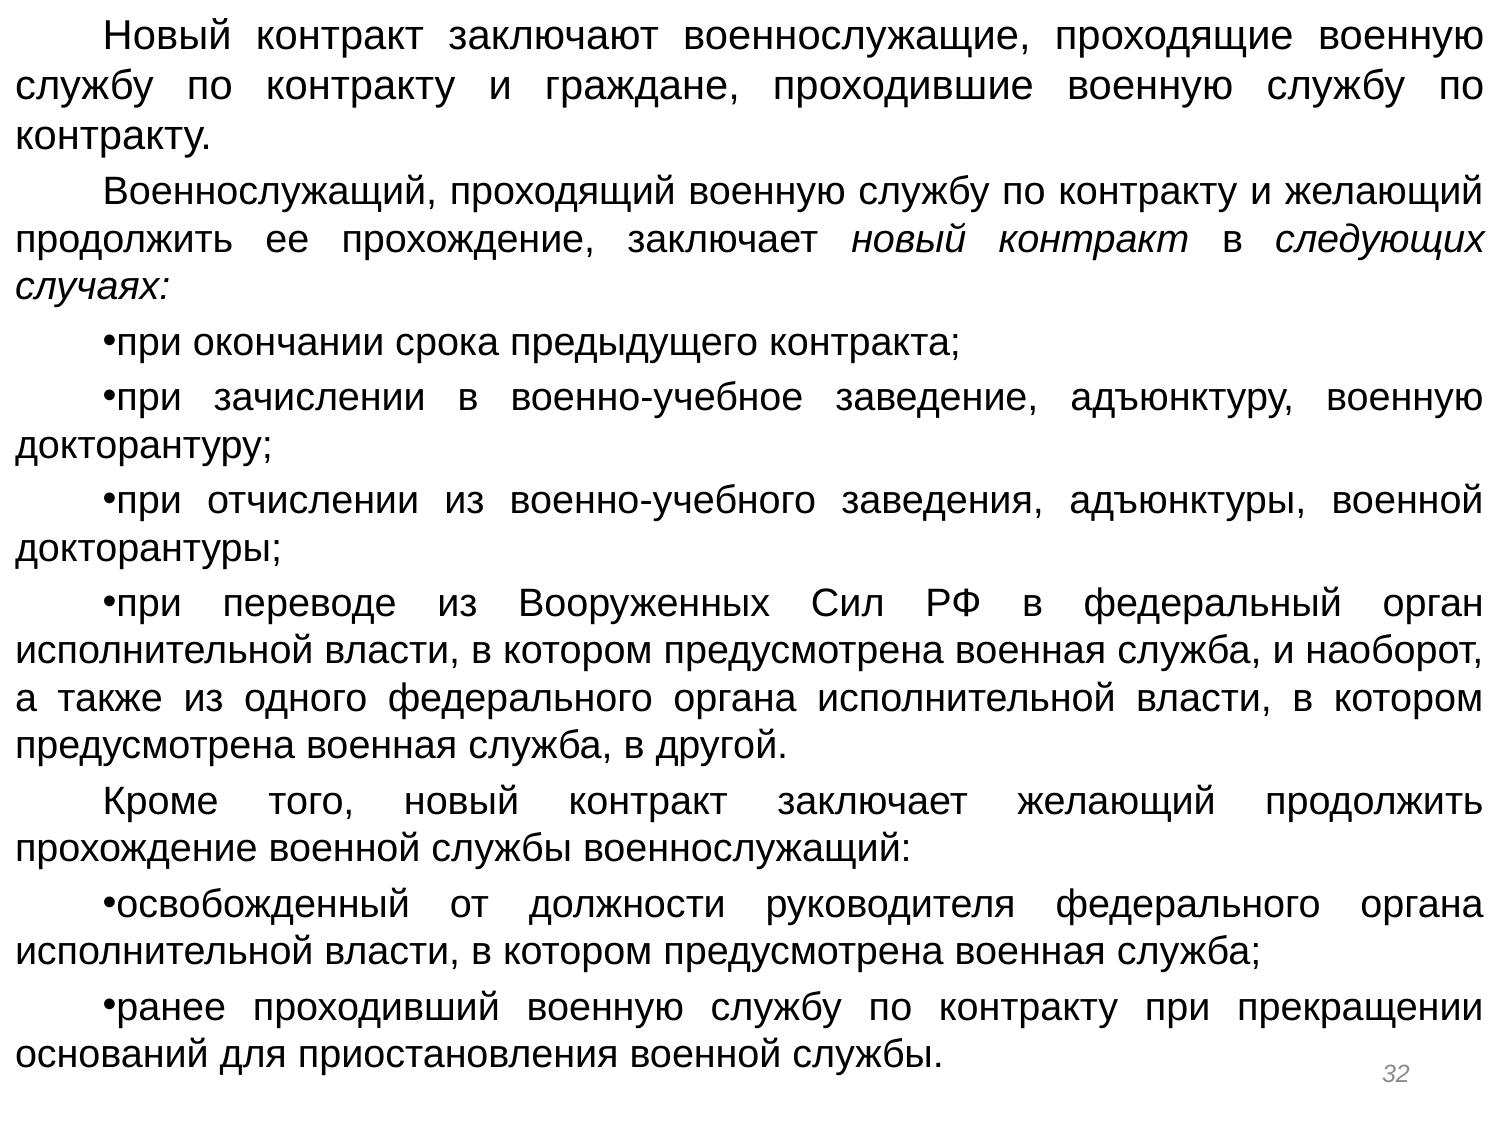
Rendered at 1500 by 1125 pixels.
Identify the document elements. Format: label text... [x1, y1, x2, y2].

list Новый контракт заключают военнослужащие, проходящие военную службу по контракту и граждане, проходившие военную службу по контракту. Военнослужащий, проходящий военную службу по контракту и желающий продолжить ее прохождение, заключает новый контракт в следующих случаях: при окончании срока предыдущего контракта; при зачислении в военно-учебное заведение, адъюнктуру, военную докторантуру; при отчислении из военно-учебного заведения, адъюнктуры, военной докторантуры; при переводе из Вооруженных Сил РФ в федеральный орган исполнительной власти, в котором предусмотрена военная служба, и наоборот, а также из одного федерального органа исполнительной власти, в котором предусмотрена военная служба, в другой. Кроме того, новый контракт заключает желающий продолжить прохождение военной службы военнослужащий: освобожденный от должности руководителя федерального органа исполнительной власти, в котором предусмотрена военная служба; ранее проходивший военную службу по контракту при прекращении оснований для приостановления военной службы. [0, 0, 1500, 997]
slide_number 32 [1074, 1042, 1425, 1103]
